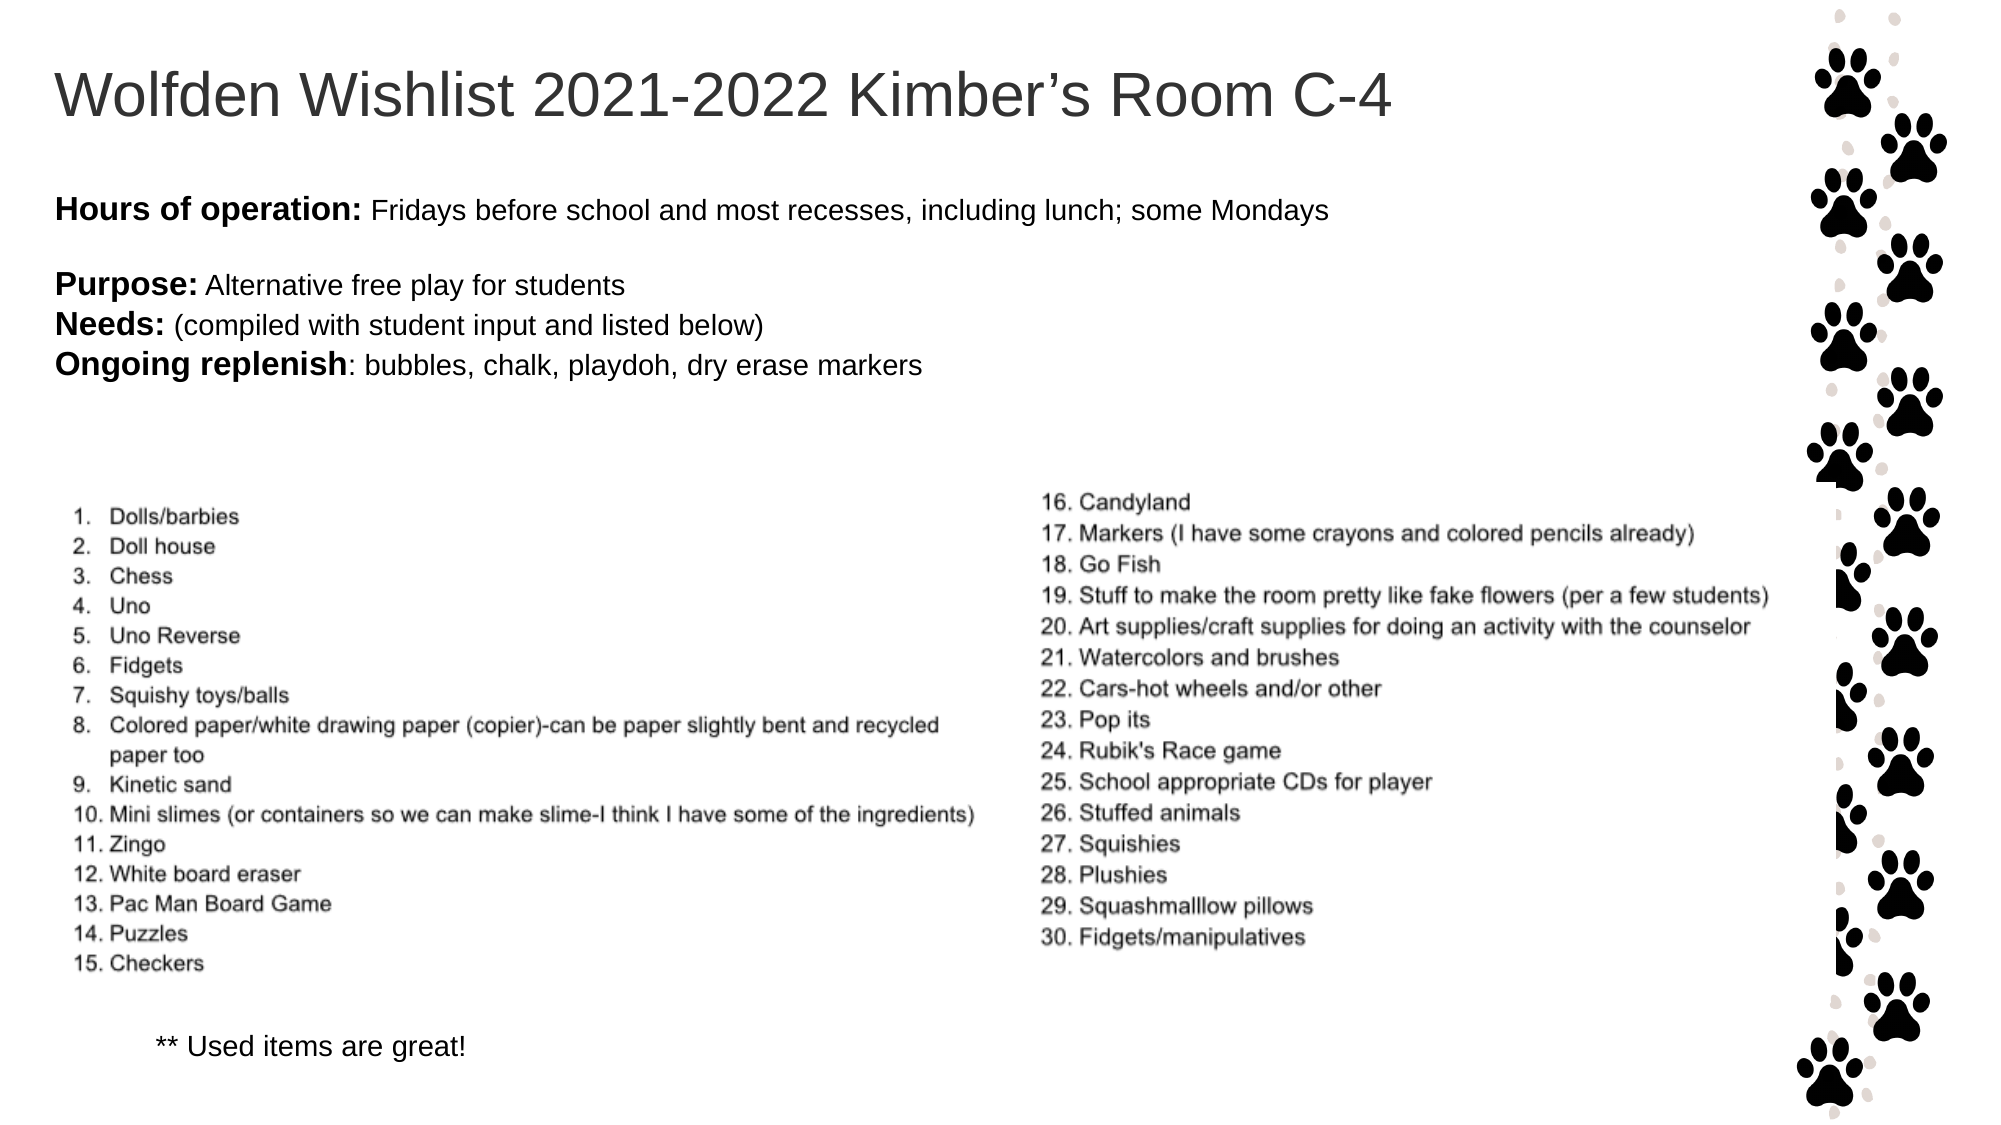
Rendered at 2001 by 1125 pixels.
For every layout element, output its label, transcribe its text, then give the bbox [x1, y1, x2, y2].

picture [0, 42, 1953, 1120]
text_box ** Used items are great! [140, 1019, 500, 1070]
text_box Hours of operation: Fridays before school and most recesses, including lunch; some Mondays Purpose: Alternative free play for students Needs: (compiled with student input and listed below) Ongoing replenish: bubbles, chalk, playdoh, dry erase markers [39, 179, 1352, 390]
title Wolfden Wishlist 2021-2022 Kimber’s Room C-4 [39, 9, 1495, 180]
